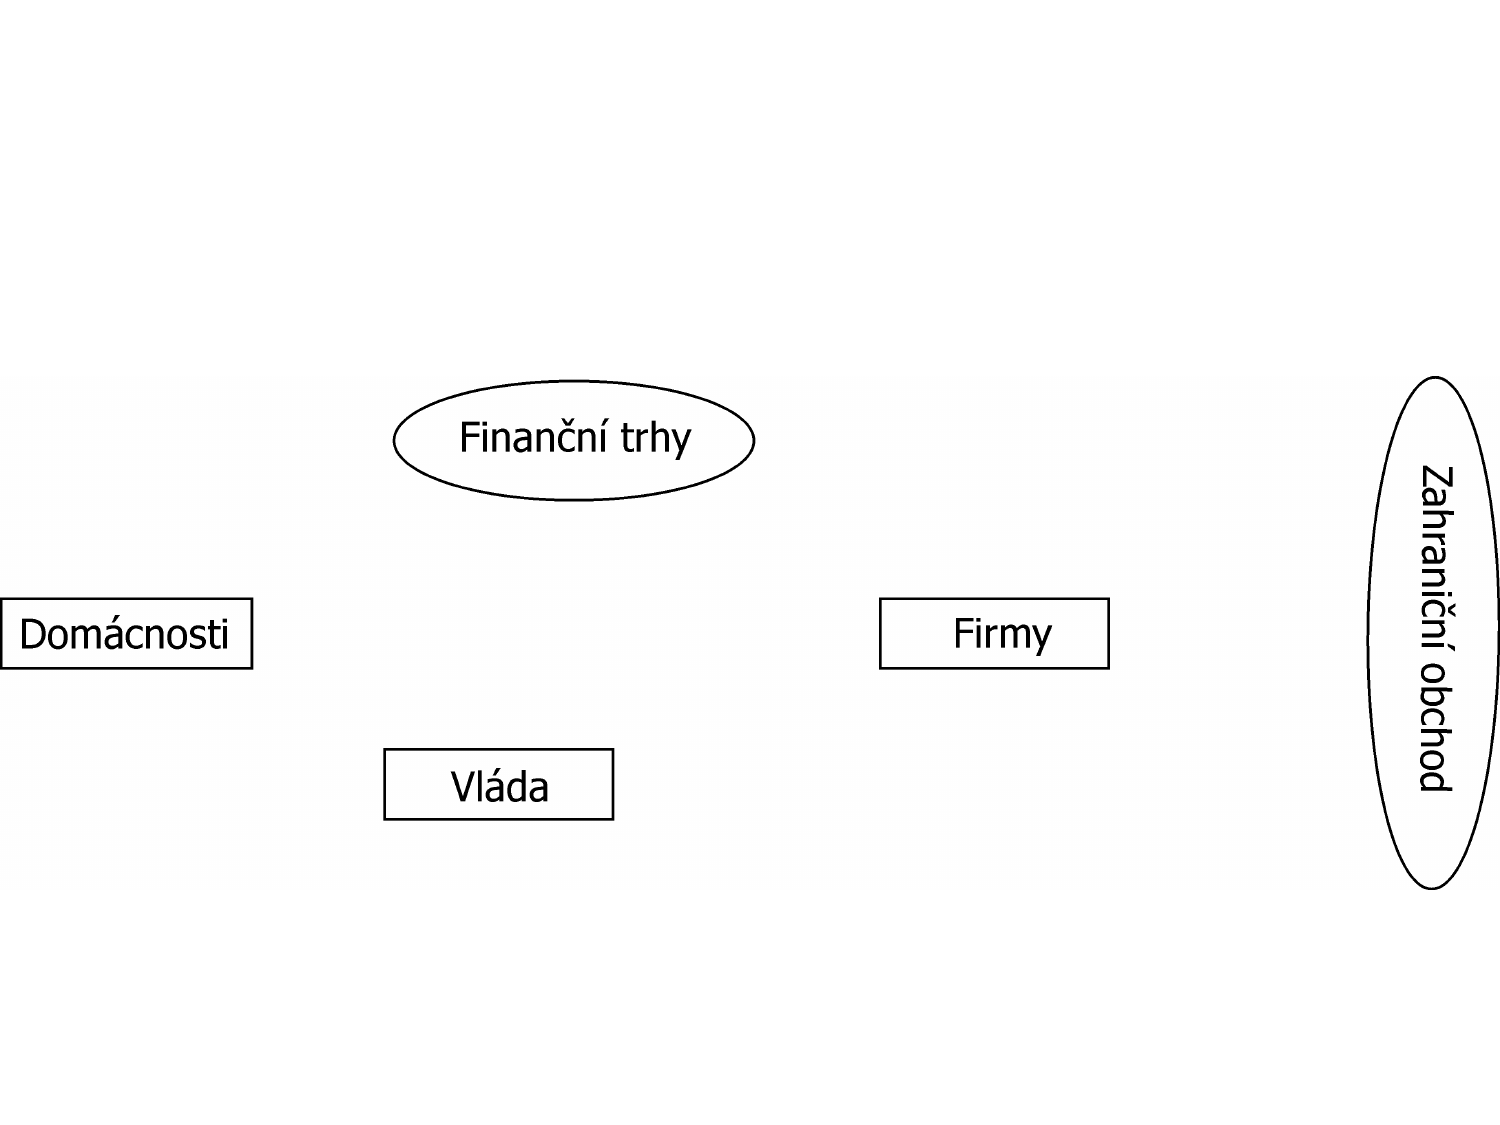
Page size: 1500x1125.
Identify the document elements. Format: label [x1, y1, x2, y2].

picture [0, 375, 1500, 890]
